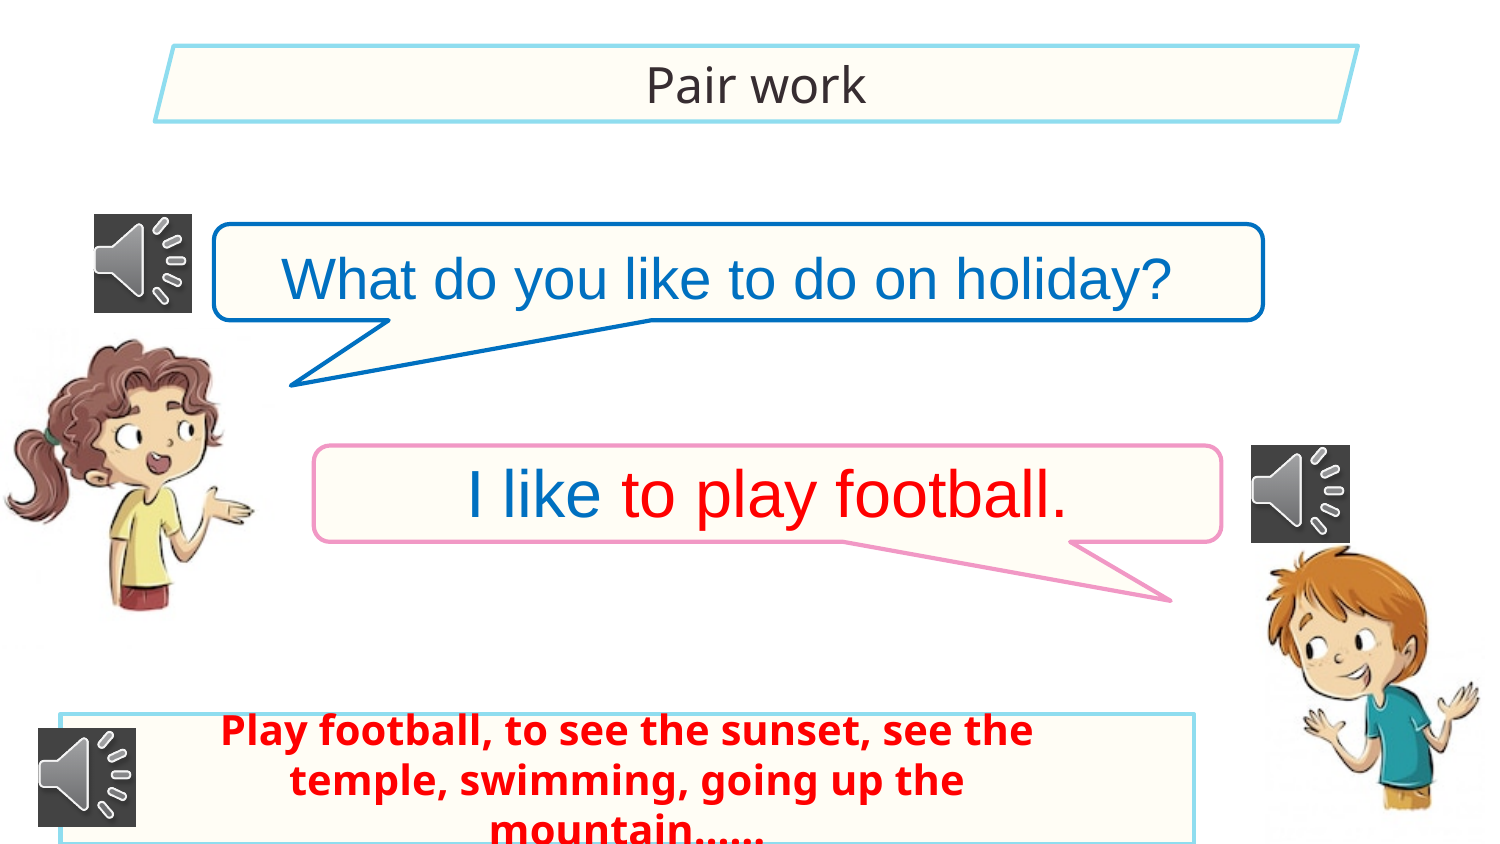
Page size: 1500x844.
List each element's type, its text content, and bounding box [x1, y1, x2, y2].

text_box Play football, to see the sunset, see the temple, swimming, going up the mountain…… [58, 712, 1196, 844]
picture [1250, 443, 1486, 844]
text_box What do you like to do on holiday? [192, 206, 1263, 312]
text_box [213, 231, 1266, 388]
picture [0, 328, 275, 650]
text_box Pair work [152, 43, 1360, 124]
text_box I like to play football. [313, 480, 1222, 532]
text_box [311, 443, 1224, 603]
picture [36, 727, 138, 828]
picture [92, 213, 193, 314]
